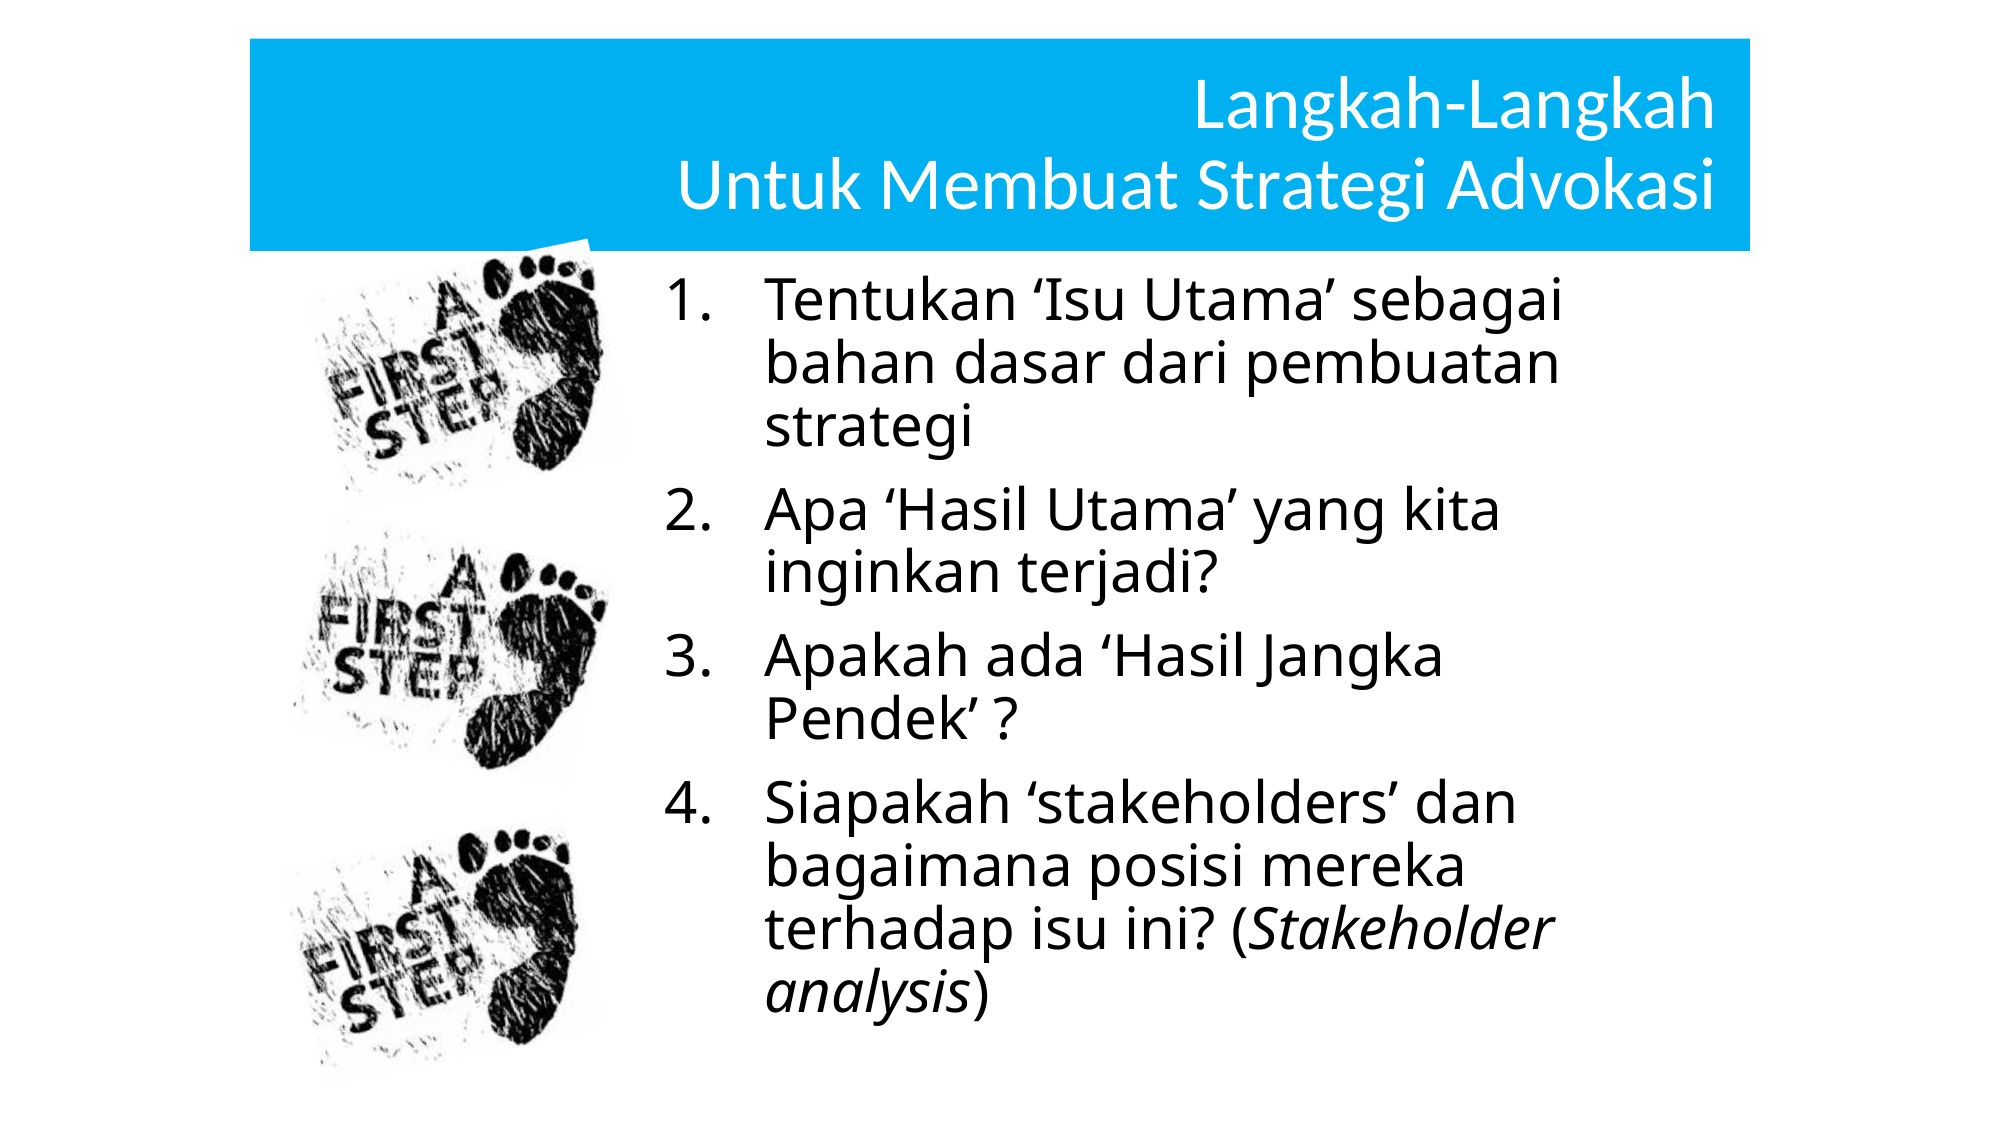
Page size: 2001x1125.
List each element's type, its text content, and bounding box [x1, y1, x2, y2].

picture [281, 813, 606, 1086]
picture [288, 513, 614, 787]
title Langkah-Langkah Untuk Membuat Strategi Advokasi [249, 38, 1750, 252]
list Tentukan ‘Isu Utama’ sebagai bahan dasar dari pembuatan strategi Apa ‘Hasil Utama’ yang kita inginkan terjadi? Apakah ada ‘Hasil Jangka Pendek’ ? Siapakah ‘stakeholders’ dan bagaimana posisi mereka terhadap isu ini? (Stakeholder analysis) [650, 262, 1688, 1125]
picture [306, 239, 631, 512]
